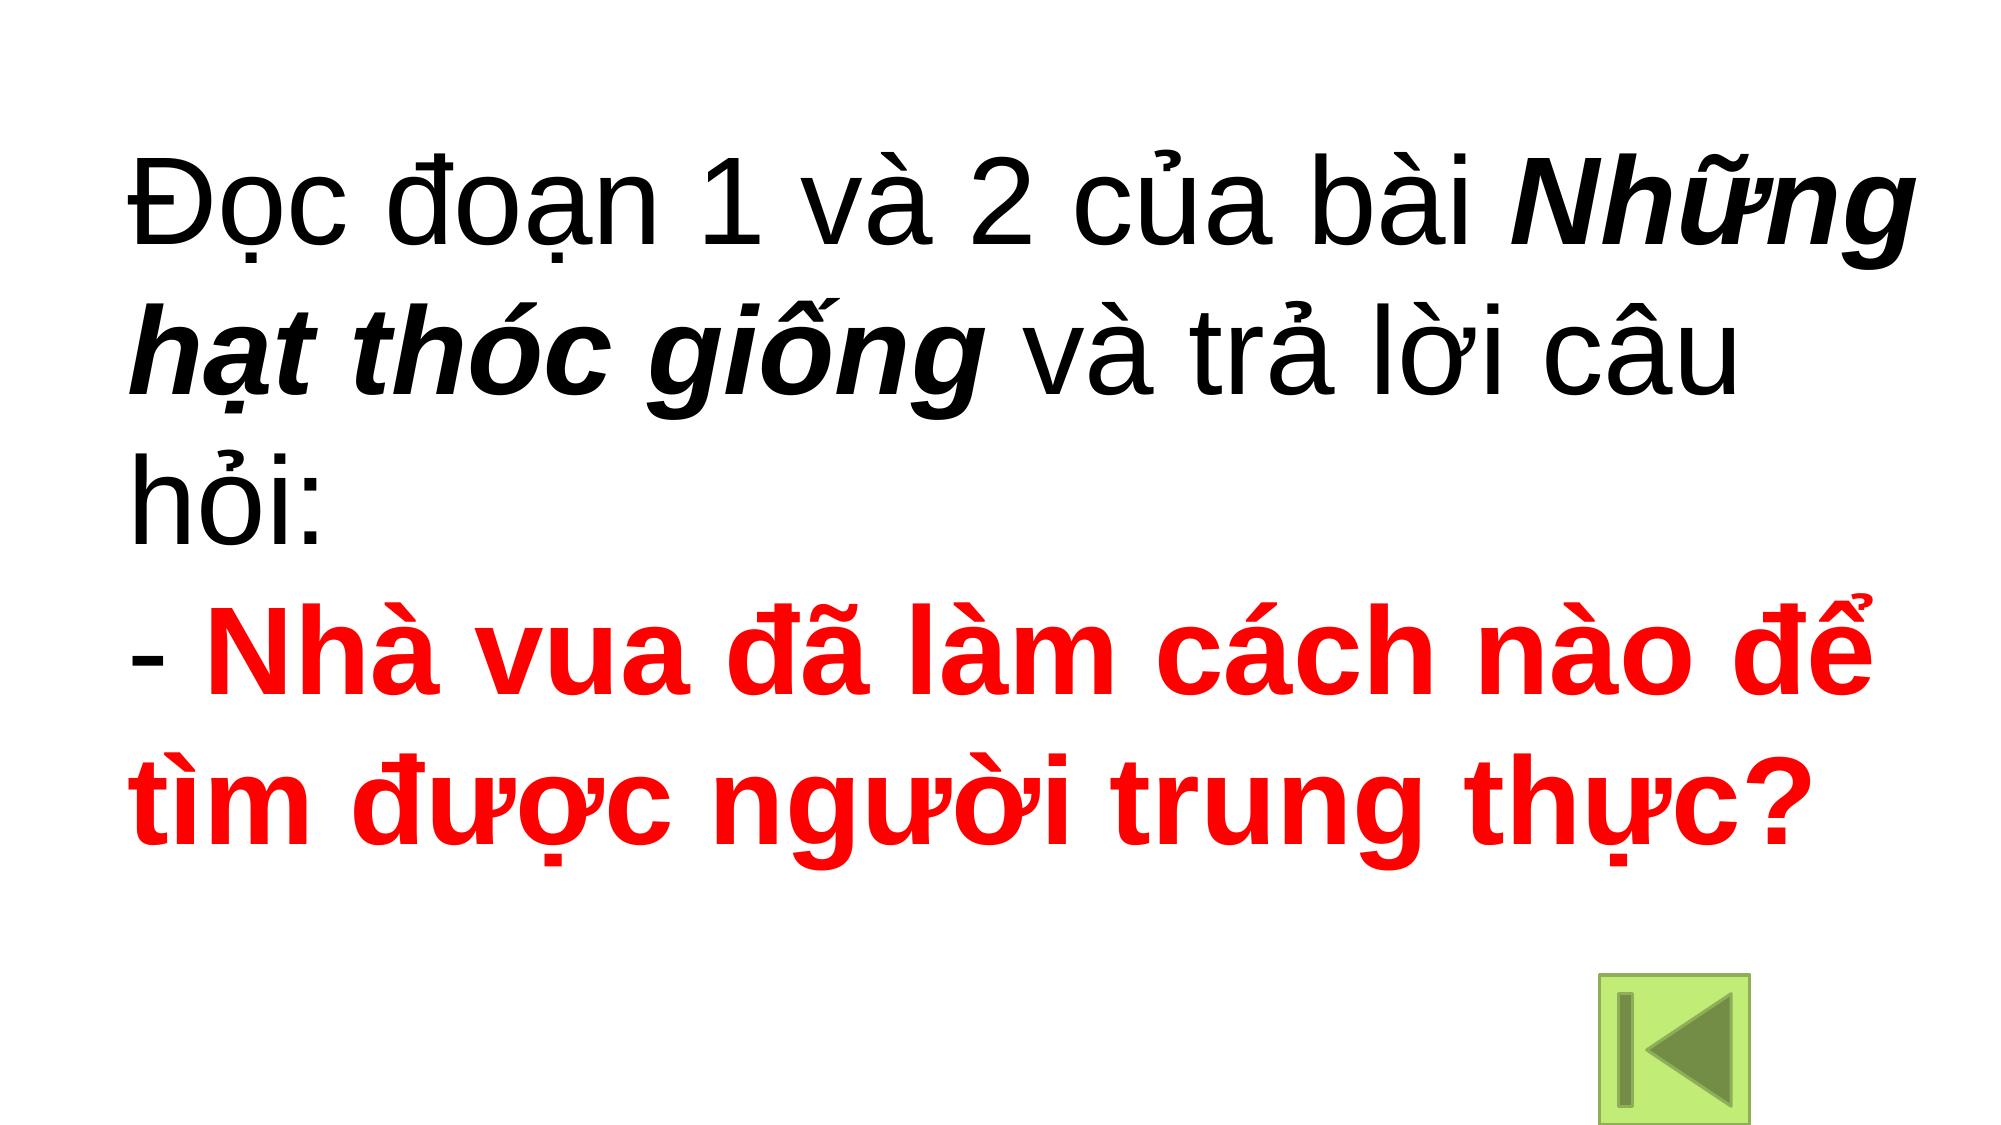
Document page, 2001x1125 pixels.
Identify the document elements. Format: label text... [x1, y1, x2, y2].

text_box Đọc đoạn 1 và 2 của bài Những hạt thóc giống và trả lời câu hỏi: - Nhà vua đã làm cách nào để tìm được người trung thực? [112, 112, 1938, 878]
text_box [1598, 973, 1751, 1125]
